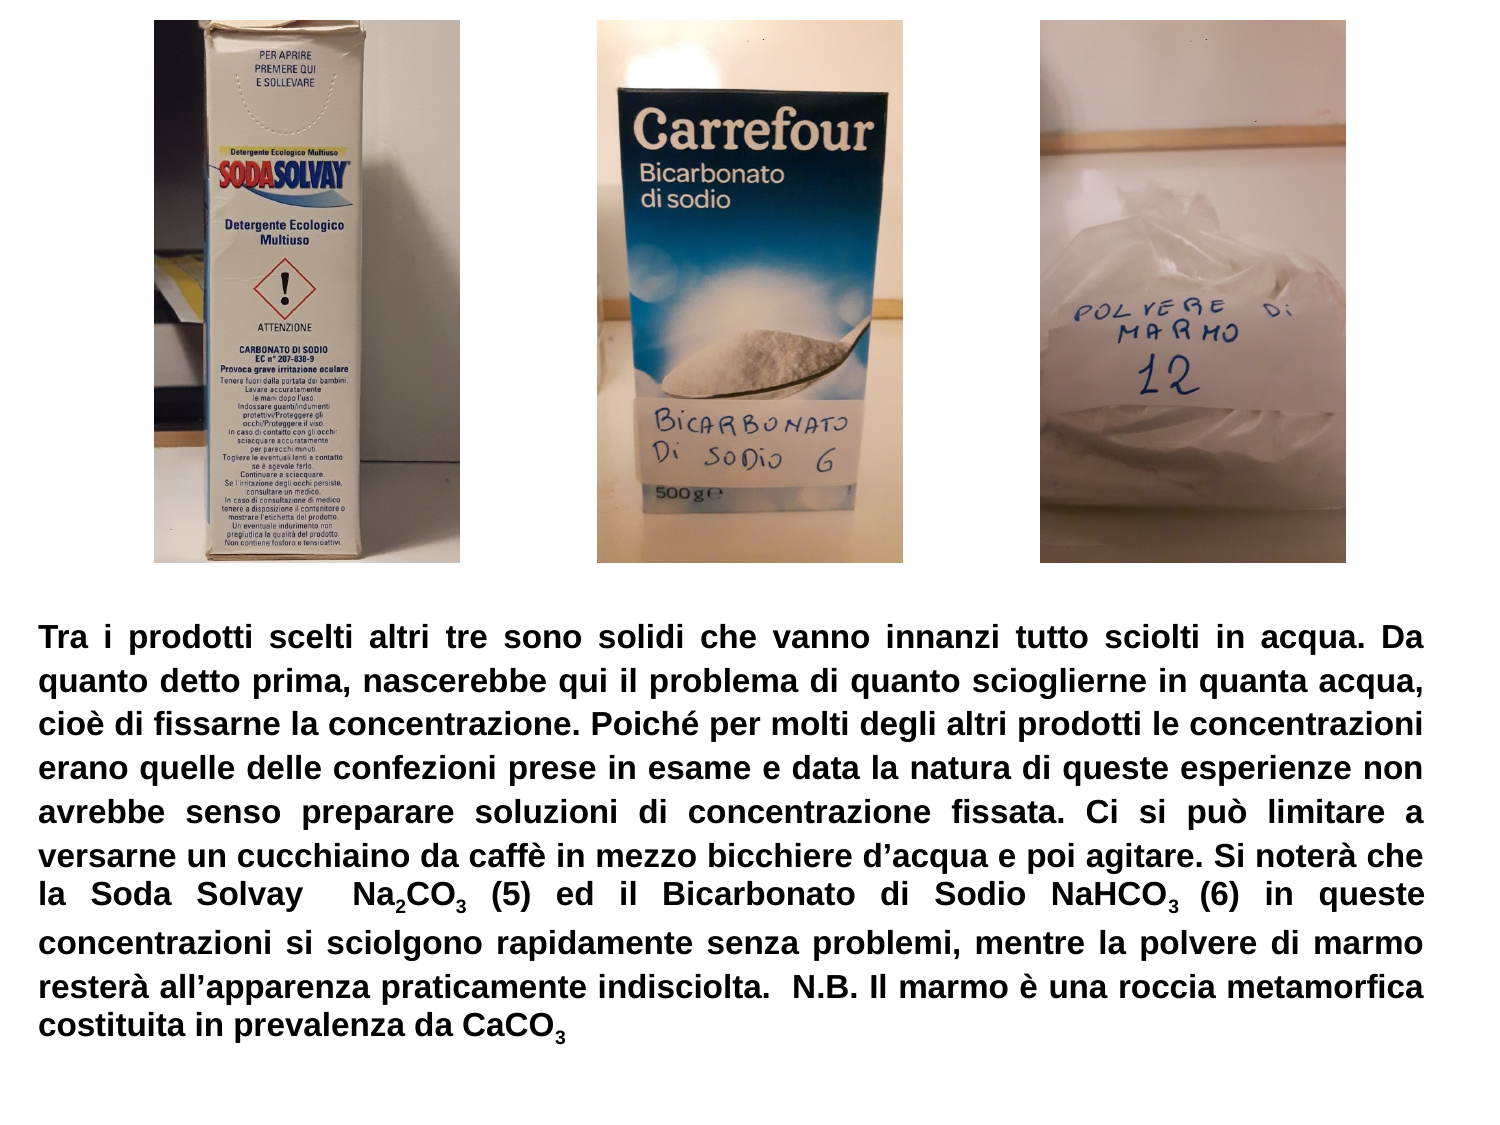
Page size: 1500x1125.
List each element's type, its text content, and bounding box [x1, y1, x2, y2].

picture [1040, 20, 1346, 563]
picture [154, 20, 460, 563]
picture [597, 20, 903, 563]
text_box Tra i prodotti scelti altri tre sono solidi che vanno innanzi tutto sciolti in acqua. Da quanto detto prima, nascerebbe qui il problema di quanto scioglierne in quanta acqua, cioè di fissarne la concentrazione. Poiché per molti degli altri prodotti le concentrazioni erano quelle delle confezioni prese in esame e data la natura di queste esperienze non avrebbe senso preparare soluzioni di concentrazione fissata. Ci si può limitare a versarne un cucchiaino da caffè in mezzo bicchiere d’acqua e poi agitare. Si noterà che la Soda Solvay Na2CO3 (5) ed il Bicarbonato di Sodio NaHCO3 (6) in queste concentrazioni si sciolgono rapidamente senza problemi, mentre la polvere di marmo resterà all’apparenza praticamente indisciolta. N.B. Il marmo è una roccia metamorfica costituita in prevalenza da CaCO3 [23, 603, 1441, 1057]
